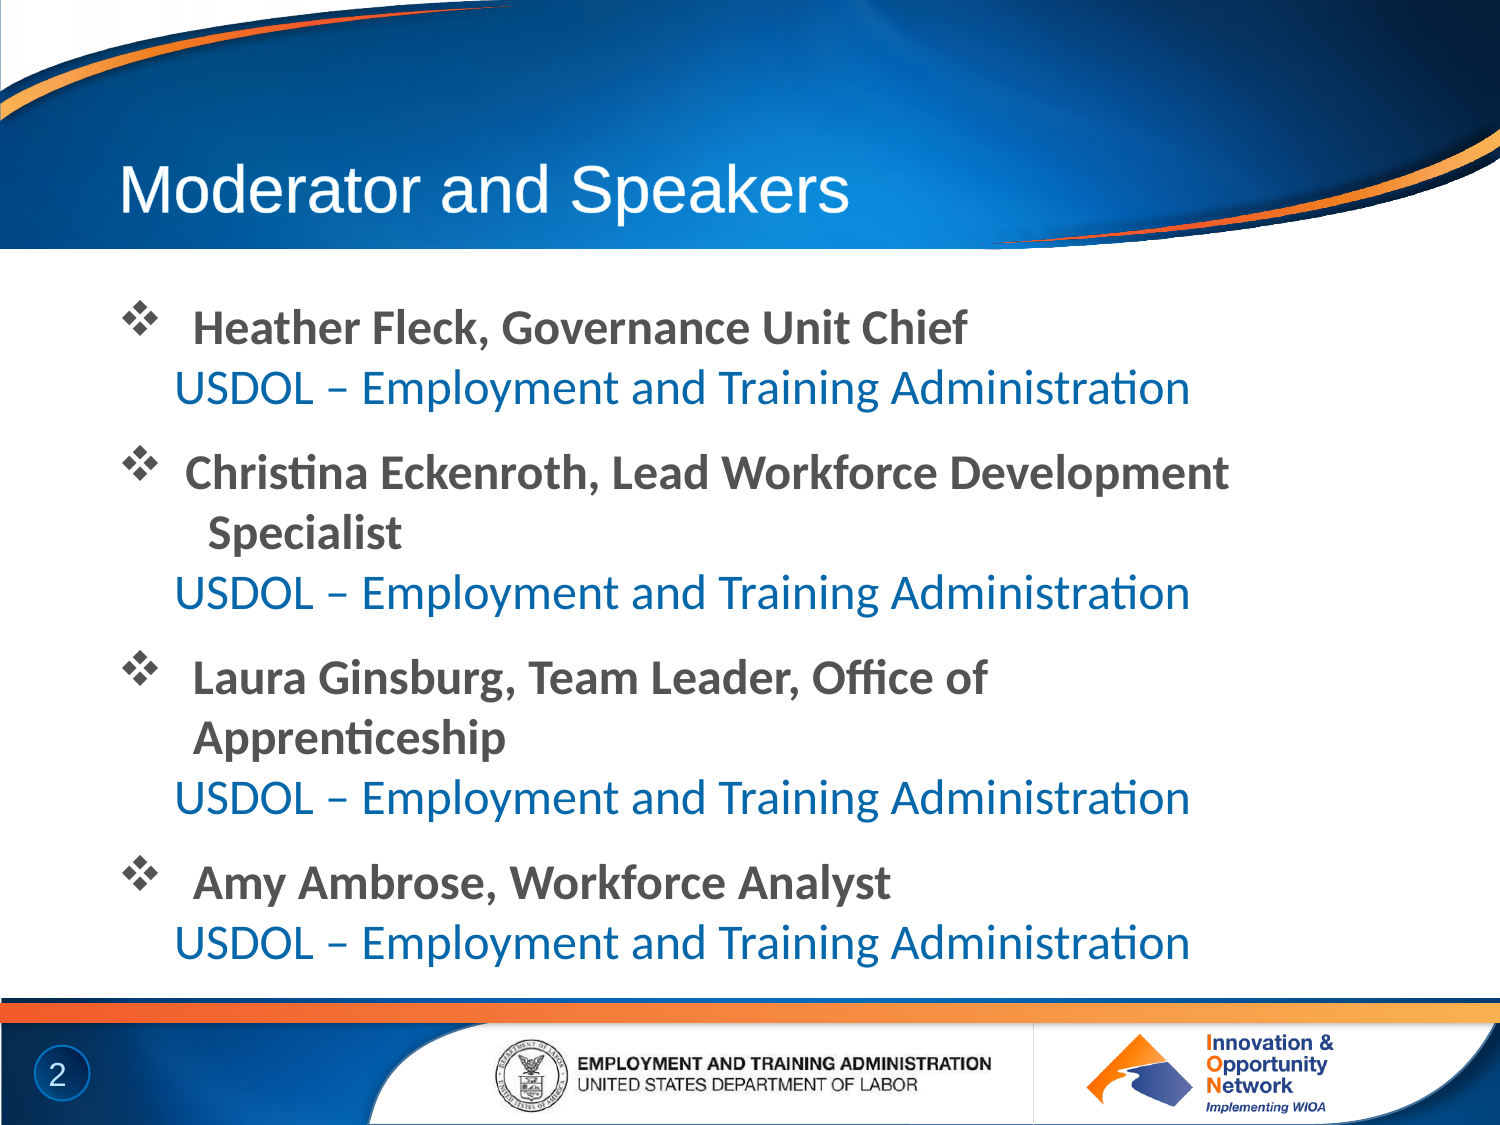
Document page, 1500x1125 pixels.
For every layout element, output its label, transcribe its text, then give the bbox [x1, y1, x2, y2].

picture [0, 0, 1500, 250]
picture [2, 998, 103, 1003]
picture [1085, 1033, 1335, 1114]
picture [493, 1072, 995, 1114]
title Moderator and Speakers [103, 55, 1397, 235]
picture [1260, 998, 1499, 1003]
picture [2, 1023, 389, 1125]
text_box Heather Fleck, Governance Unit Chief USDOL – Employment and Training Administration Christina Eckenroth, Lead Workforce Development Specialist USDOL – Employment and Training Administration Laura Ginsburg, Team Leader, Office of Apprenticeship USDOL – Employment and Training Administration Amy Ambrose, Workforce Analyst USDOL – Employment and Training Administration [103, 287, 1260, 1072]
picture [1346, 1023, 1499, 1125]
